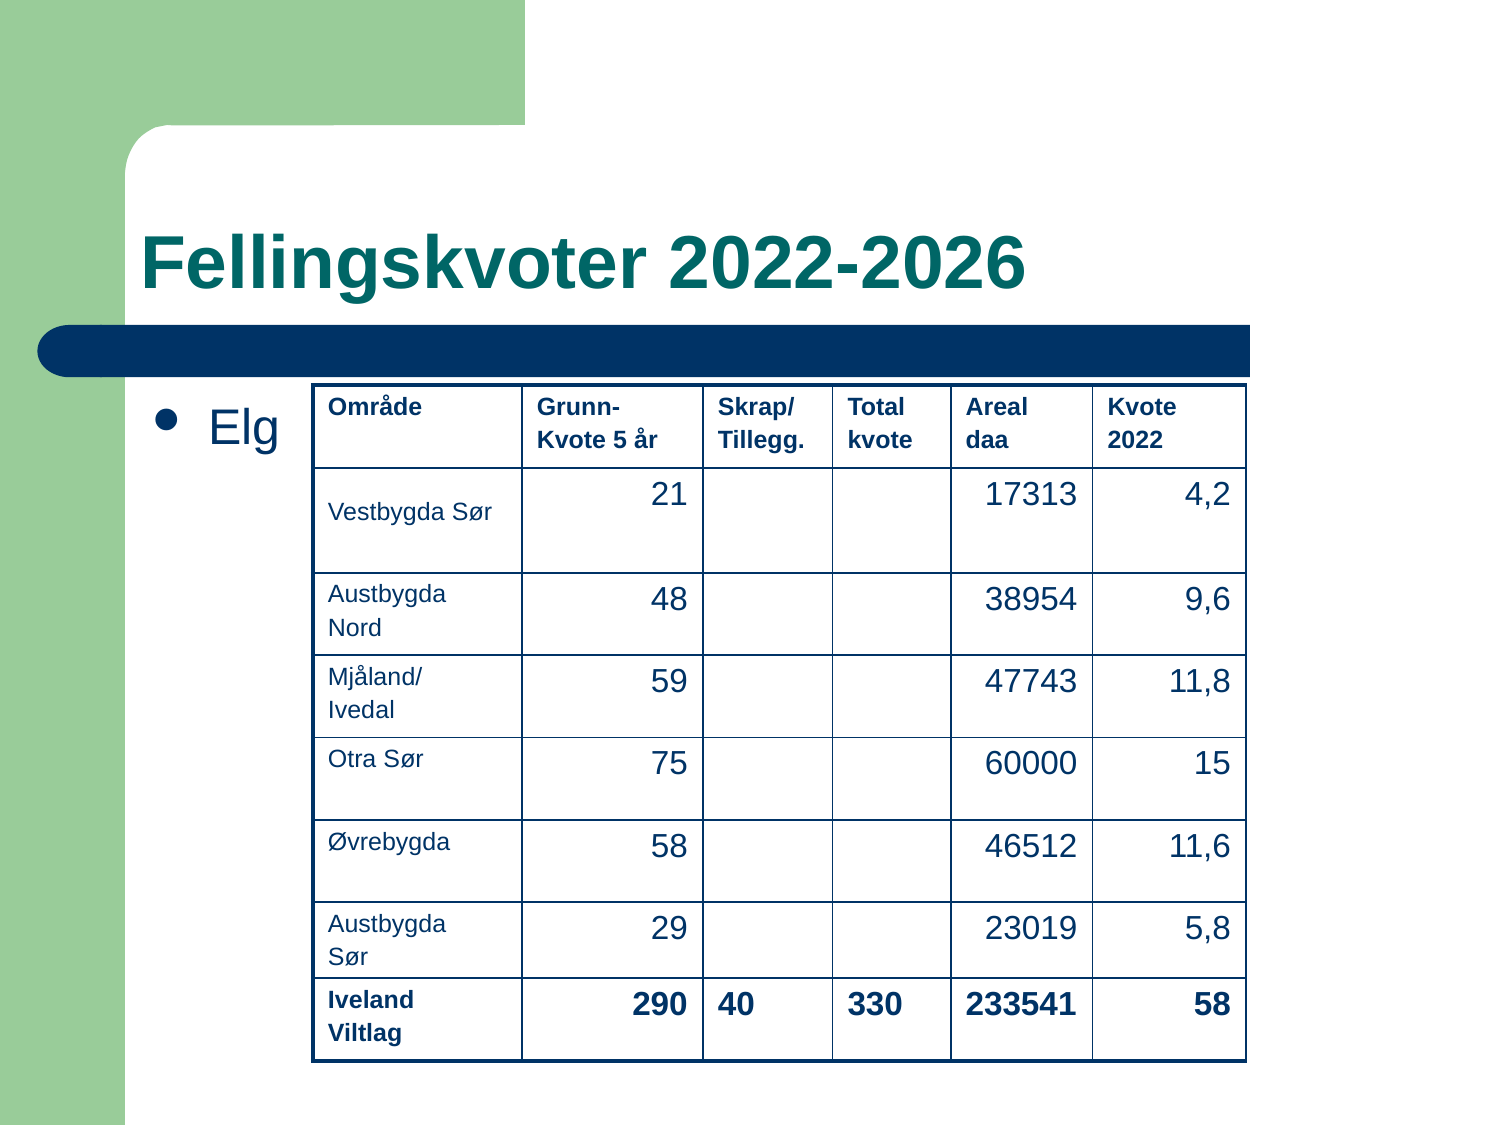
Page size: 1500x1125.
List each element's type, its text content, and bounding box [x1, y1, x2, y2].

table_cell 29 [523, 903, 702, 977]
table_cell 17313 [952, 469, 1092, 572]
table_cell [704, 903, 832, 977]
table_header Skrap/ Tillegg. [704, 387, 832, 467]
table_cell 290 [523, 979, 702, 1059]
table_cell [704, 738, 832, 819]
table_cell 330 [833, 979, 950, 1059]
table_cell [704, 821, 832, 901]
table_cell 5,8 [1093, 903, 1245, 977]
table_cell 9,6 [1093, 574, 1245, 654]
table_cell Austbygda Sør [315, 903, 521, 977]
table_header Grunn- Kvote 5 år [523, 387, 702, 467]
table_cell 59 [523, 656, 702, 737]
table_cell [833, 469, 950, 572]
table_cell Otra Sør [315, 738, 521, 819]
table_cell 15 [1093, 738, 1245, 819]
table_cell 47743 [952, 656, 1092, 737]
table_cell [833, 656, 950, 737]
table_header Kvote 2022 [1093, 387, 1245, 467]
table_cell Øvrebygda [315, 821, 521, 901]
table_cell 233541 [952, 979, 1092, 1059]
table_cell [833, 821, 950, 901]
table_cell [704, 574, 832, 654]
table_cell 38954 [952, 574, 1092, 654]
table_header Område [315, 387, 521, 467]
table_cell [833, 738, 950, 819]
table_cell 46512 [952, 821, 1092, 901]
table_cell Vestbygda Sør [315, 469, 521, 572]
table_cell [704, 656, 832, 737]
table_cell 4,2 [1093, 469, 1245, 572]
list Elg [137, 387, 311, 999]
table_cell 11,6 [1093, 821, 1245, 901]
table_header Areal daa [952, 387, 1092, 467]
table_cell 21 [523, 469, 702, 572]
table_header Total kvote [833, 387, 950, 467]
table_cell [833, 574, 950, 654]
table_cell 23019 [952, 903, 1092, 977]
table_cell Mjåland/ Ivedal [315, 656, 521, 737]
table_cell 11,8 [1093, 656, 1245, 737]
table_cell [833, 903, 950, 977]
table_cell Iveland Viltlag [315, 979, 521, 1059]
table_cell Austbygda Nord [315, 574, 521, 654]
table_cell 40 [704, 979, 832, 1059]
title Fellingskvoter 2022-2026 [124, 124, 1426, 313]
table_cell [704, 469, 832, 572]
table_cell 48 [523, 574, 702, 654]
table_cell 75 [523, 738, 702, 819]
table_cell 58 [1093, 979, 1245, 1059]
table_cell 60000 [952, 738, 1092, 819]
table_cell 58 [523, 821, 702, 901]
